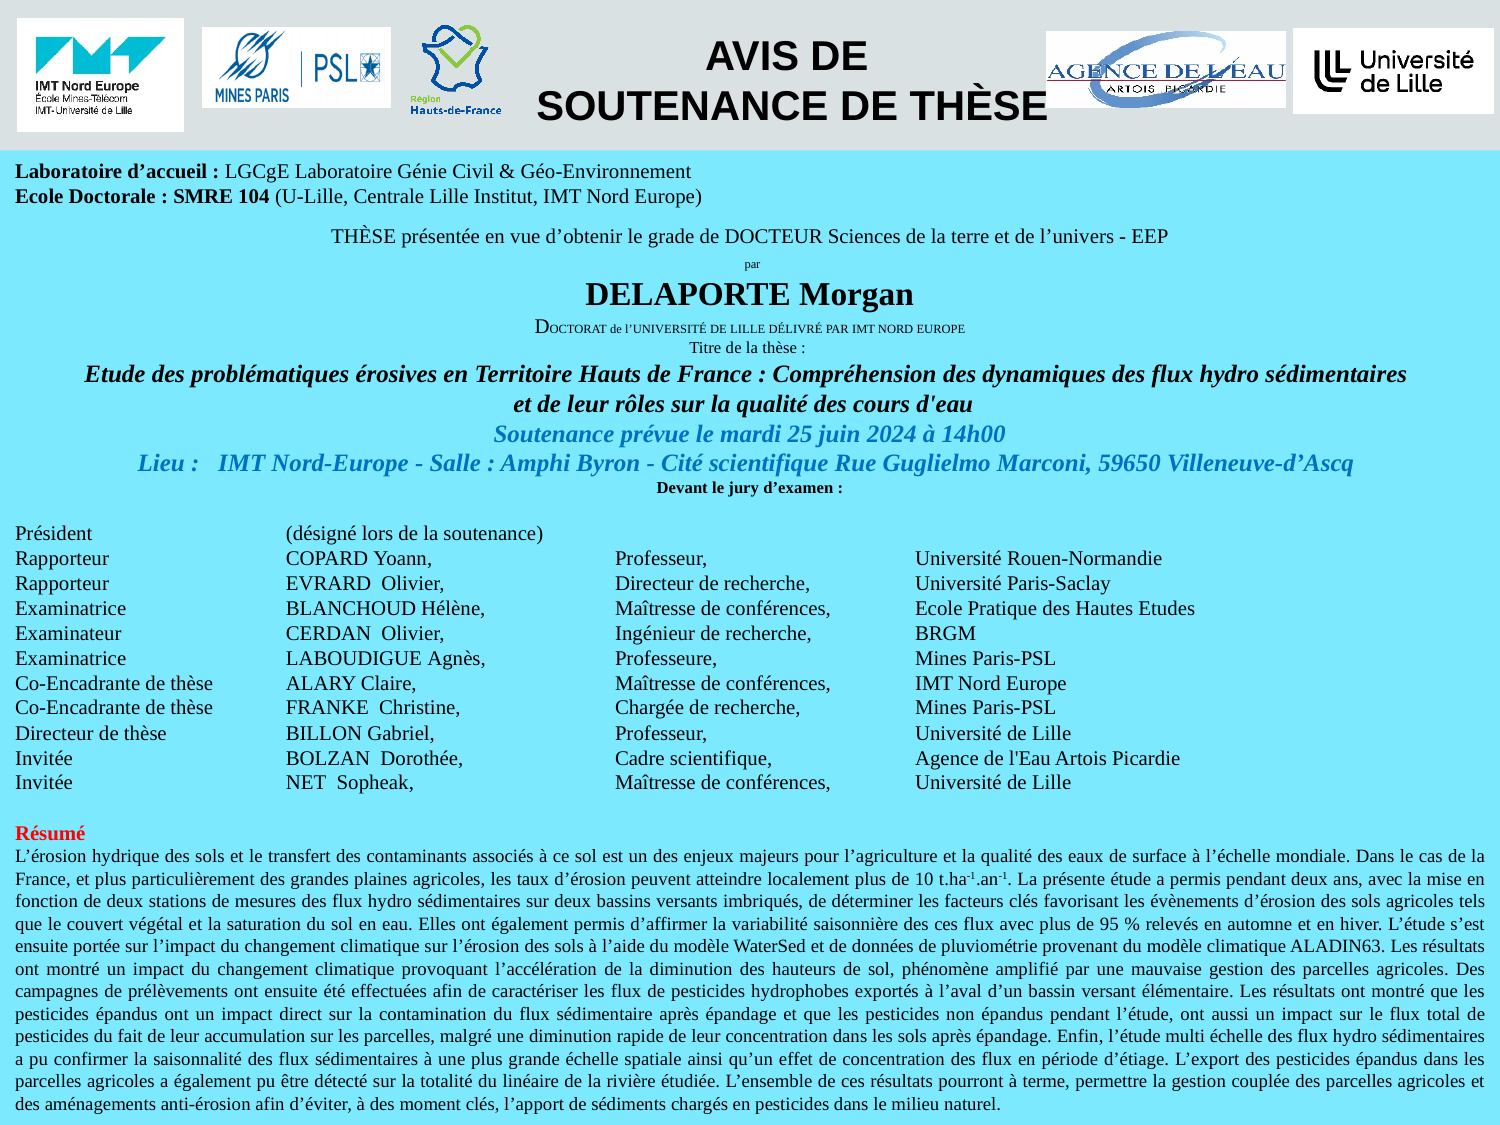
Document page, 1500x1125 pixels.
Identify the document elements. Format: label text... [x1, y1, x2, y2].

picture [201, 27, 392, 108]
title AVIS de Soutenance de thèse [503, 4, 1082, 154]
text_box [1275, 116, 1370, 125]
picture [1292, 28, 1495, 115]
picture [1046, 31, 1286, 108]
picture [411, 25, 501, 114]
text_box Laboratoire d’accueil : LGCgE Laboratoire Génie Civil & Géo-Environnement Ecole Doctorale : SMRE 104 (U-Lille, Centrale Lille Institut, IMT Nord Europe) THÈSE présentée en vue d’obtenir le grade de DOCTEUR Sciences de la terre et de l’univers - EEP par DELAPORTE Morgan DOCTORAT de l’UNIVERSITÉ DE LILLE DÉLIVRÉ PAR IMT NORD EUROPE Titre de la thèse : Etude des problématiques érosives en Territoire Hauts de France : Compréhension des dynamiques des flux hydro sédimentaires et de leur rôles sur la qualité des cours d'eau Soutenance prévue le mardi 25 juin 2024 à 14h00 Lieu : IMT Nord-Europe - Salle : Amphi Byron - Cité scientifique Rue Guglielmo Marconi, 59650 Villeneuve-d’Ascq Devant le jury d’examen : Président (désigné lors de la soutenance) Rapporteur COPARD Yoann, Professeur, Université Rouen-Normandie Rapporteur EVRARD Olivier, Directeur de recherche, Université Paris-Saclay Examinatrice BLANCHOUD Hélène, Maîtresse de conférences, Ecole Pratique des Hautes Etudes Examinateur CERDAN Olivier, Ingénieur de recherche, BRGM Examinatrice LABOUDIGUE Agnès, Professeure, Mines Paris-PSL Co-Encadrante de thèse ALARY Claire, Maîtresse de conférences, IMT Nord Europe Co-Encadrante de thèse FRANKE Christine, Chargée de recherche, Mines Paris-PSL Directeur de thèse BILLON Gabriel, Professeur, Université de Lille Invitée BOLZAN Dorothée, Cadre scientifique, Agence de l'Eau Artois Picardie Invitée NET Sopheak, Maîtresse de conférences, Université de Lille Résumé L’érosion hydrique des sols et le transfert des contaminants associés à ce sol est un des enjeux majeurs pour l’agriculture et la qualité des eaux de surface à l’échelle mondiale. Dans le cas de la France, et plus particulièrement des grandes plaines agricoles, les taux d’érosion peuvent atteindre localement plus de 10 t.ha-1.an-1. La présente étude a permis pendant deux ans, avec la mise en fonction de deux stations de mesures des flux hydro sédimentaires sur deux bassins versants imbriqués, de déterminer les facteurs clés favorisant les évènements d’érosion des sols agricoles tels que le couvert végétal et la saturation du sol en eau. Elles ont également permis d’affirmer la variabilité saisonnière des ces flux avec plus de 95 % relevés en automne et en hiver. L’étude s’est ensuite portée sur l’impact du changement climatique sur l’érosion des sols à l’aide du modèle WaterSed et de données de pluviométrie provenant du modèle climatique ALADIN63. Les résultats ont montré un impact du changement climatique provoquant l’accélération de la diminution des hauteurs de sol, phénomène amplifié par une mauvaise gestion des parcelles agricoles. Des campagnes de prélèvements ont ensuite été effectuées afin de caractériser les flux de pesticides hydrophobes exportés à l’aval d’un bassin versant élémentaire. Les résultats ont montré que les pesticides épandus ont un impact direct sur la contamination du flux sédimentaire après épandage et que les pesticides non épandus pendant l’étude, ont aussi un impact sur le flux total de pesticides du fait de leur accumulation sur les parcelles, malgré une diminution rapide de leur concentration dans les sols après épandage. Enfin, l’étude multi échelle des flux hydro sédimentaires a pu confirmer la saisonnalité des flux sédimentaires à une plus grande échelle spatiale ainsi qu’un effet de concentration des flux en période d’étiage. L’export des pesticides épandus dans les parcelles agricoles a également pu être détecté sur la totalité du linéaire de la rivière étudiée. L’ensemble de ces résultats pourront à terme, permettre la gestion couplée des parcelles agricoles et des aménagements anti-érosion afin d’éviter, à des moment clés, l’apport de sédiments chargés en pesticides dans le milieu naturel. [0, 0, 1500, 1122]
